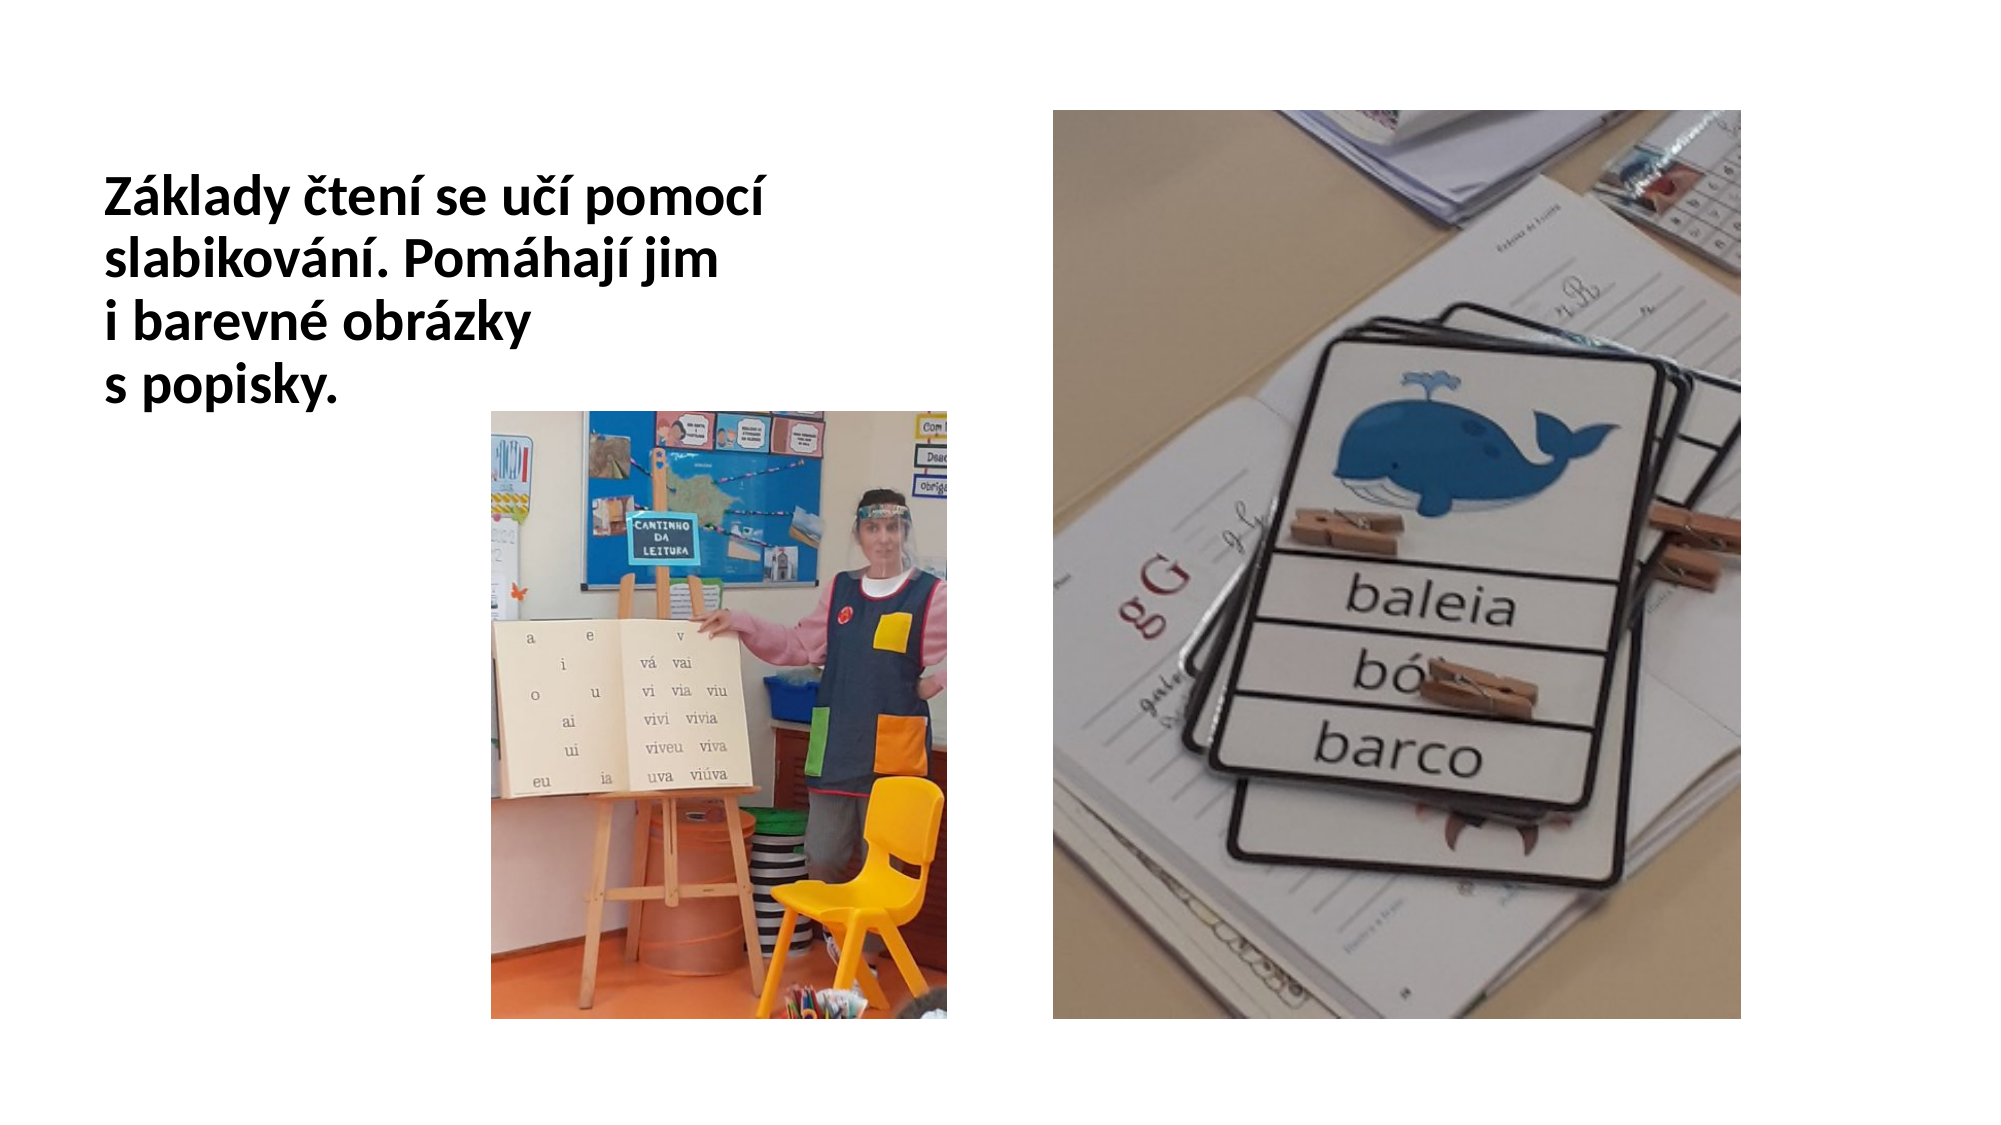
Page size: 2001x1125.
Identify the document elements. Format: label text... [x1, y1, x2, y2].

picture [1053, 110, 1741, 1019]
title Základy čtení se učí pomocí slabikování. Pomáhají jim i barevné obrázky s popisky. [89, 106, 821, 475]
picture [491, 411, 947, 1019]
